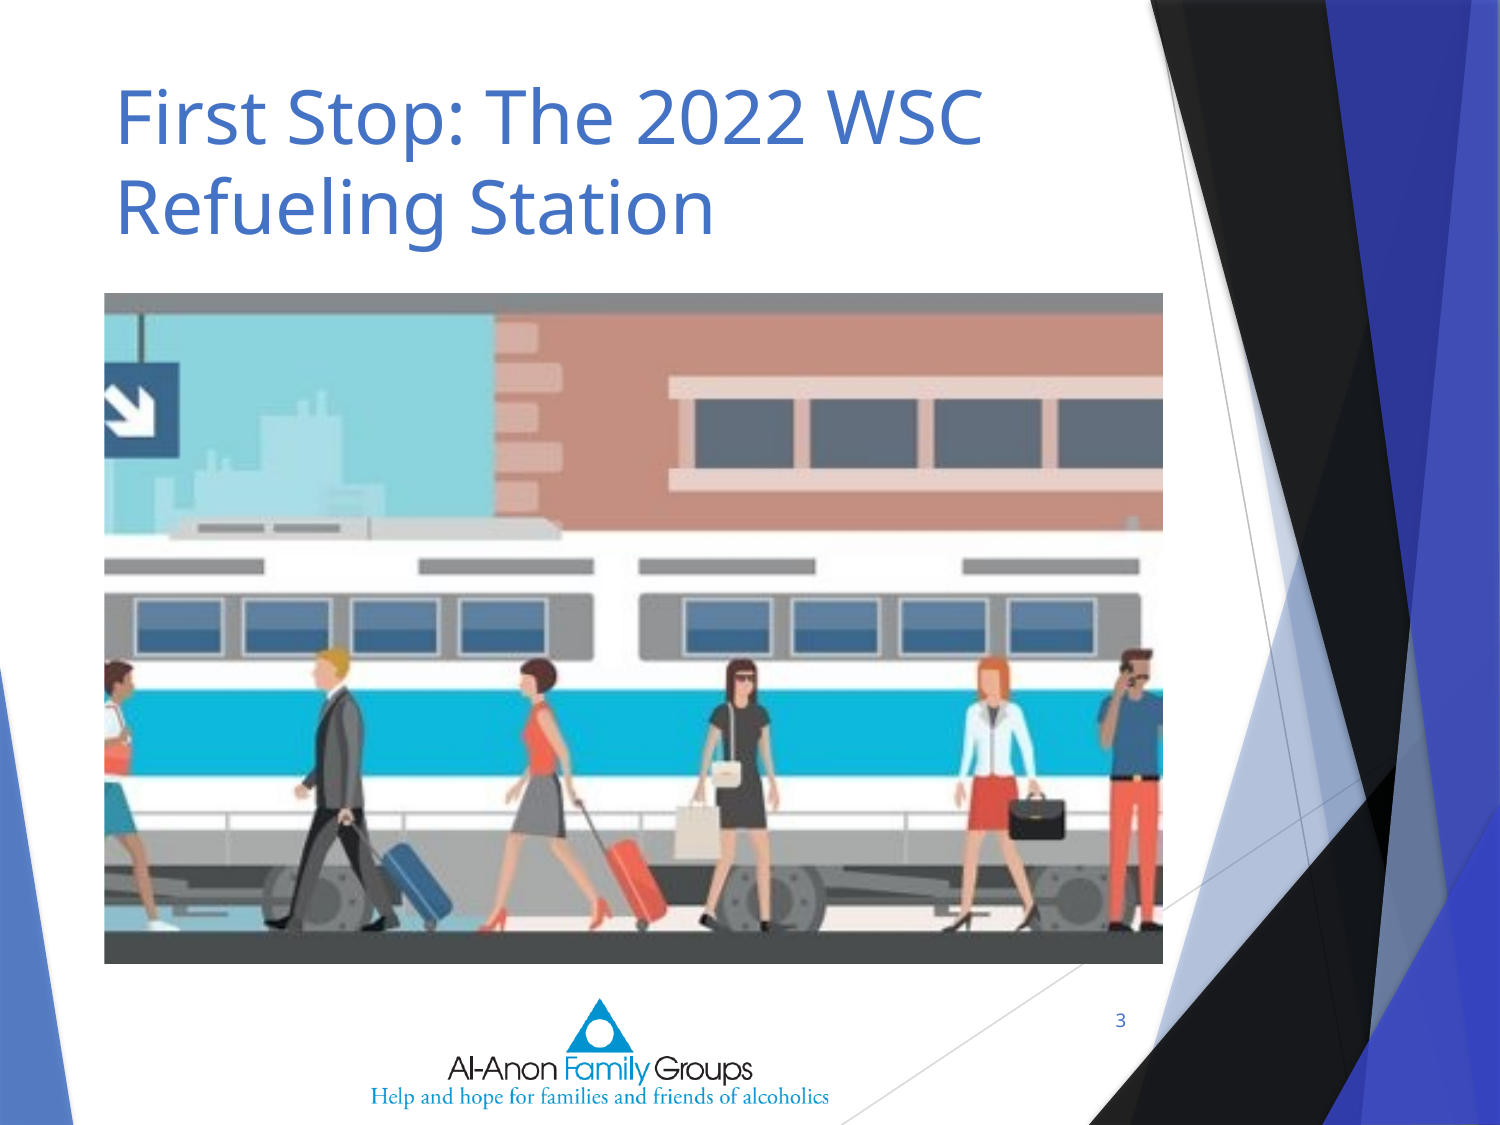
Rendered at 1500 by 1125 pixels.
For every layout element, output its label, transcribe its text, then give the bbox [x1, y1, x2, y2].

title First Stop: The 2022 WSC Refueling Station [99, 62, 1142, 279]
slide_number 3 [1057, 991, 1142, 1051]
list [103, 293, 1164, 965]
